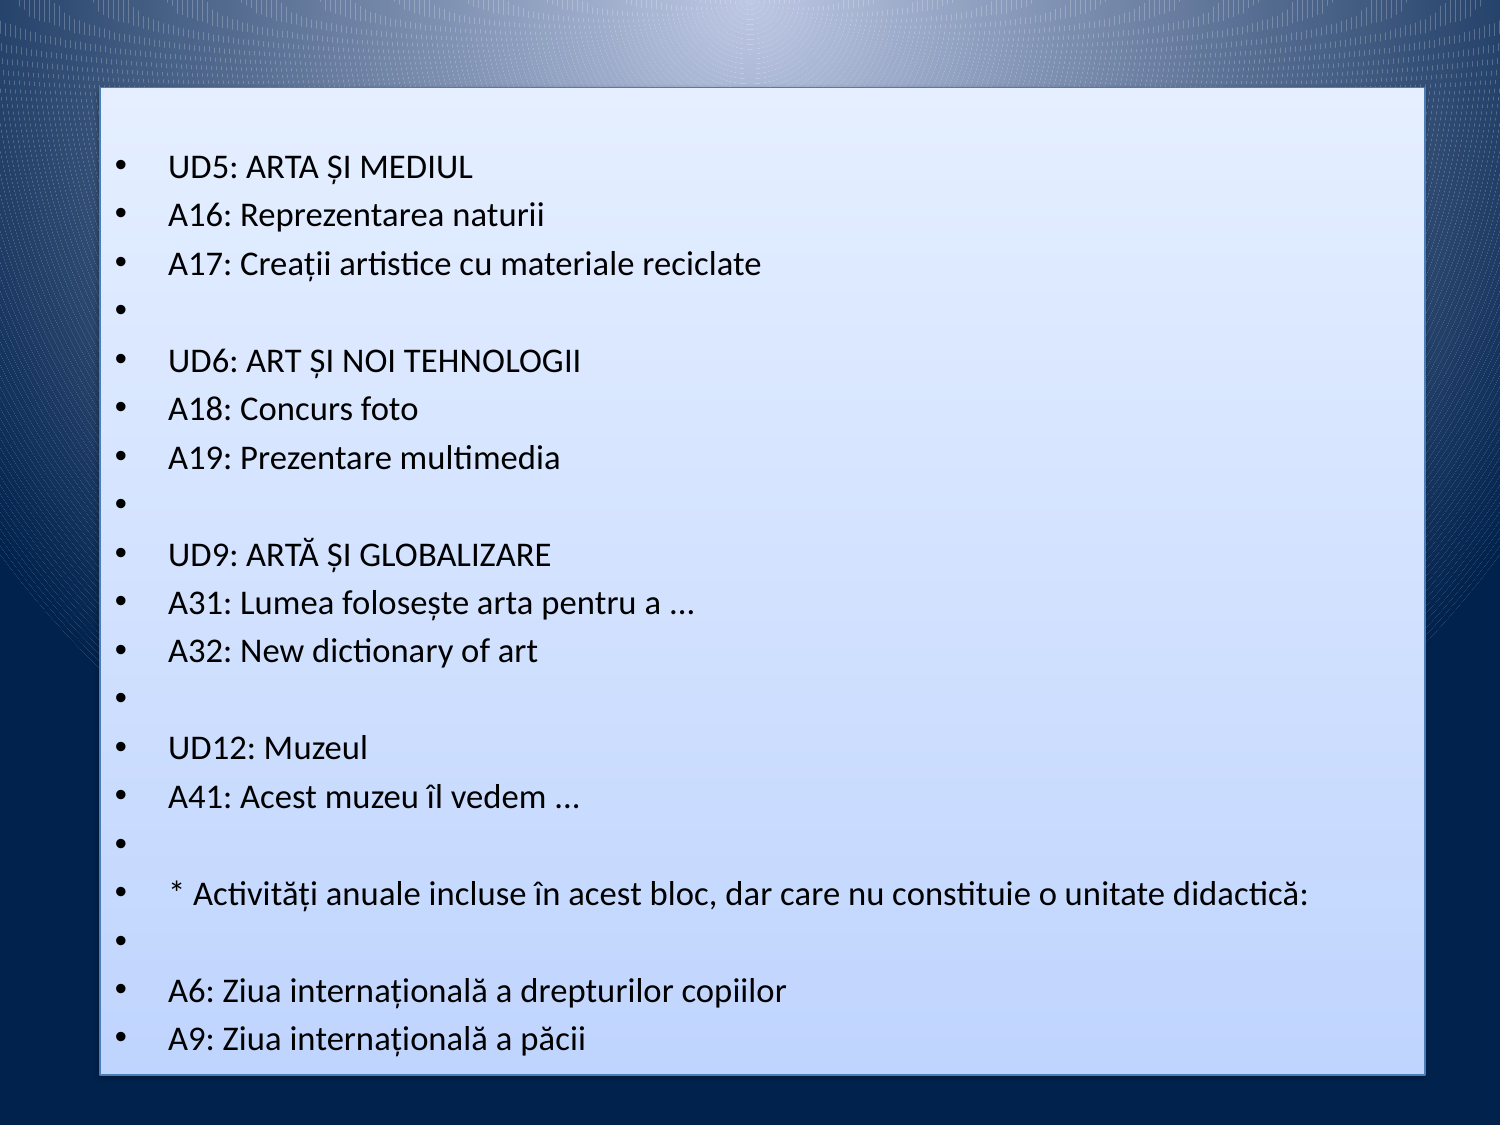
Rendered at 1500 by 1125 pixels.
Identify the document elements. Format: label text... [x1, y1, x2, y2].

list UD5: ARTA ȘI MEDIUL A16: Reprezentarea naturii A17: Creații artistice cu materiale reciclate UD6: ART ȘI NOI TEHNOLOGII A18: Concurs foto A19: Prezentare multimedia UD9: ARTĂ ȘI GLOBALIZARE A31: Lumea folosește arta pentru a ... A32: New dictionary of art UD12: Muzeul A41: Acest muzeu îl vedem ... * Activități anuale incluse în acest bloc, dar care nu constituie o unitate didactică: A6: Ziua internațională a drepturilor copiilor A9: Ziua internațională a păcii [99, 87, 1426, 1076]
